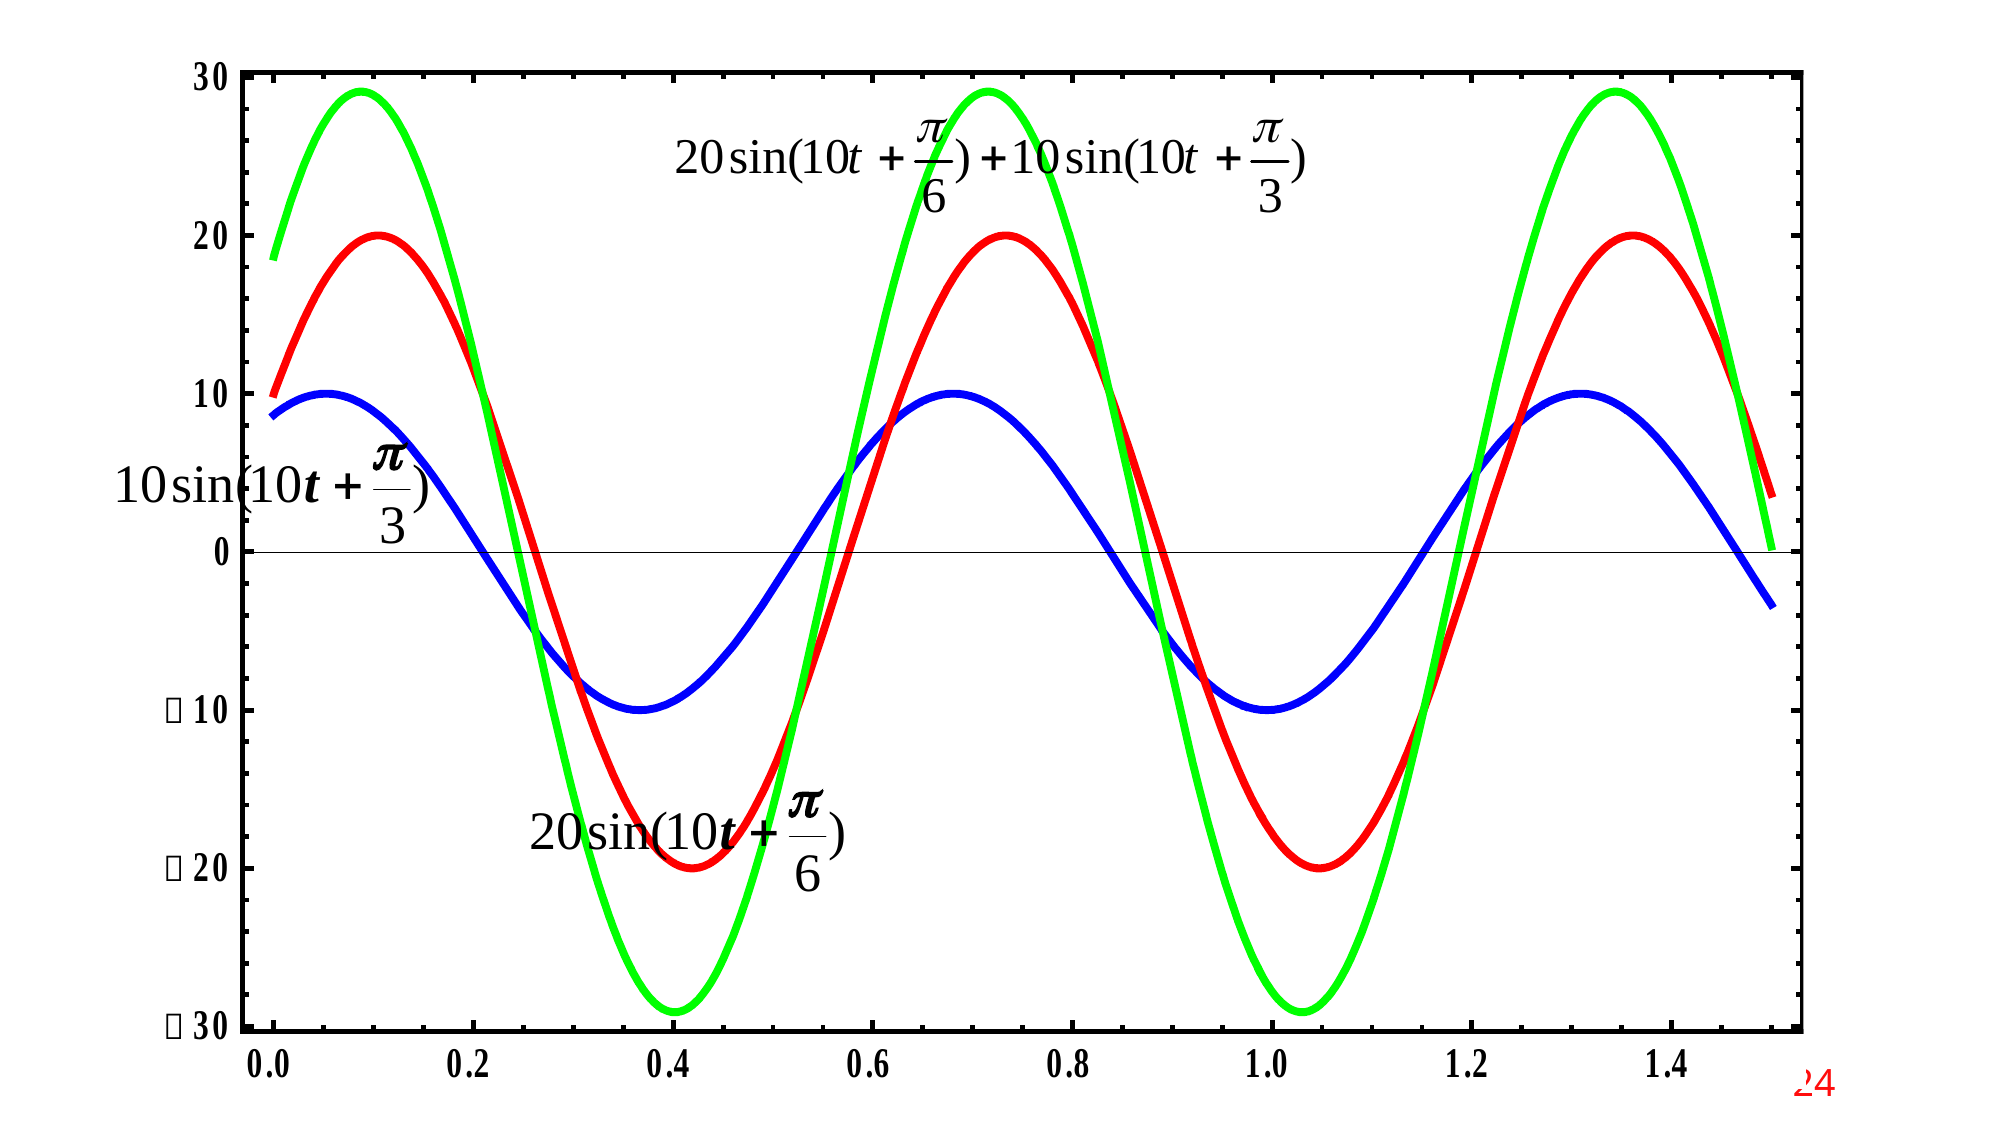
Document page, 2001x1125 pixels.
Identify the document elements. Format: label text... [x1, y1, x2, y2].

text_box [525, 770, 851, 899]
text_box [670, 98, 1311, 221]
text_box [115, 423, 435, 551]
slide_number 24 [1777, 1061, 1938, 1107]
picture [162, 53, 1807, 1092]
